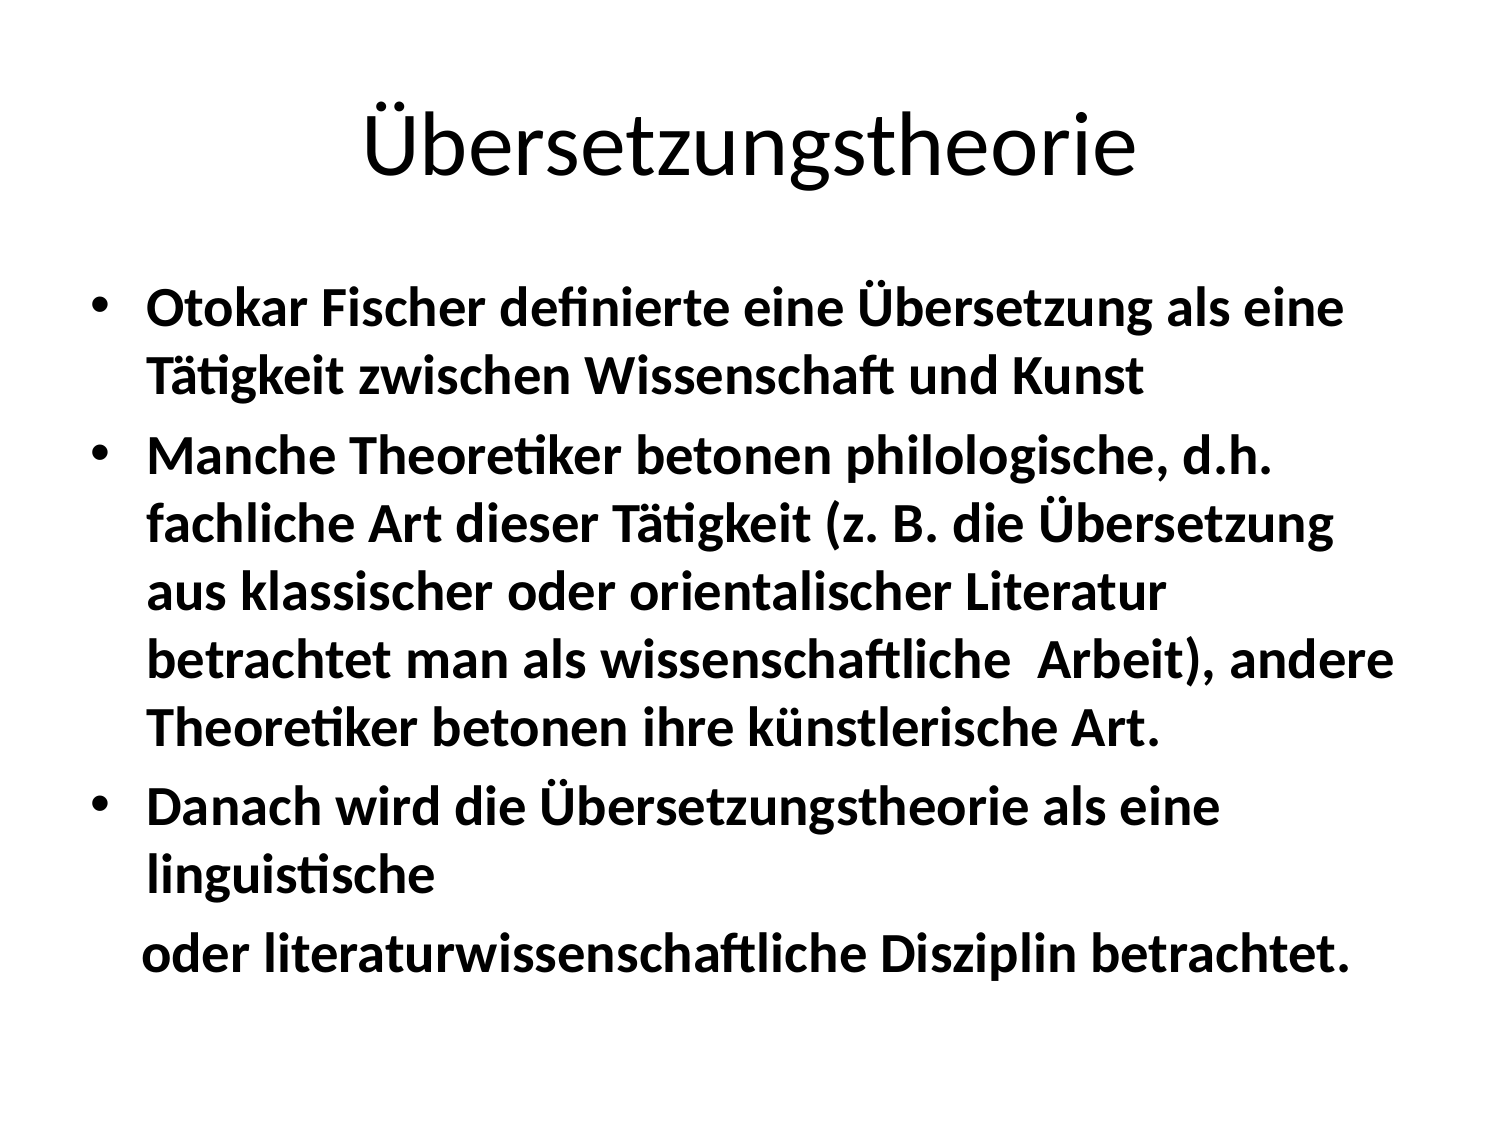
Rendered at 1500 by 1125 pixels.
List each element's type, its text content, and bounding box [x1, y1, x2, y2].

title Übersetzungstheorie [75, 45, 1425, 233]
list Otokar Fischer definierte eine Übersetzung als eine Tätigkeit zwischen Wissenschaft und Kunst Manche Theoretiker betonen philologische, d.h. fachliche Art dieser Tätigkeit (z. B. die Übersetzung aus klassischer oder orientalischer Literatur betrachtet man als wissenschaftliche Arbeit), andere Theoretiker betonen ihre künstlerische Art. Danach wird die Übersetzungstheorie als eine linguistische oder literaturwissenschaftliche Disziplin betrachtet. [75, 262, 1425, 1005]
